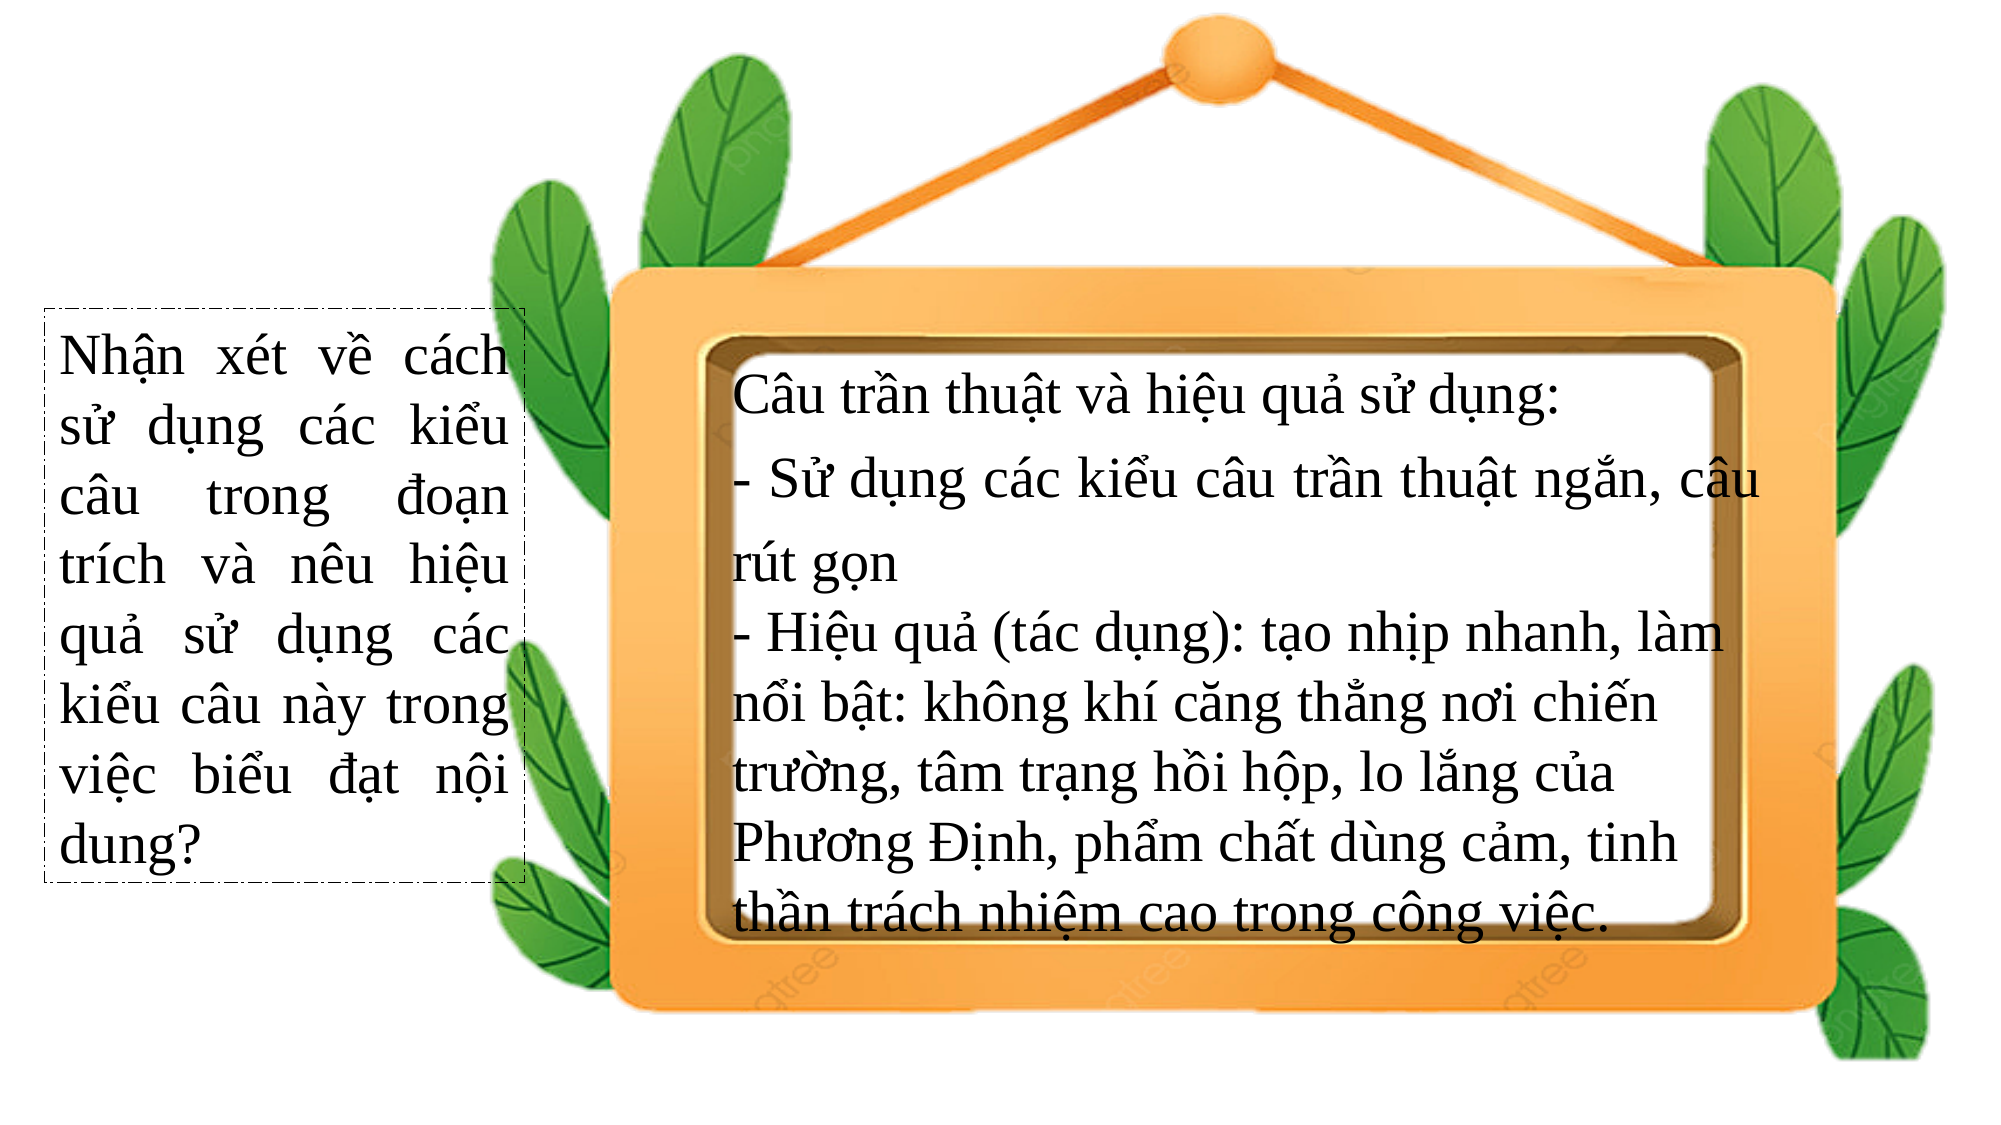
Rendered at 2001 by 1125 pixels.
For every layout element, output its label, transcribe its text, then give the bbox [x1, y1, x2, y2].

picture [469, 0, 1968, 1125]
text_box Nhận xét về cách sử dụng các kiểu câu trong đoạn trích và nêu hiệu quả sử dụng các kiểu câu này trong việc biểu đạt nội dung? [44, 308, 469, 883]
